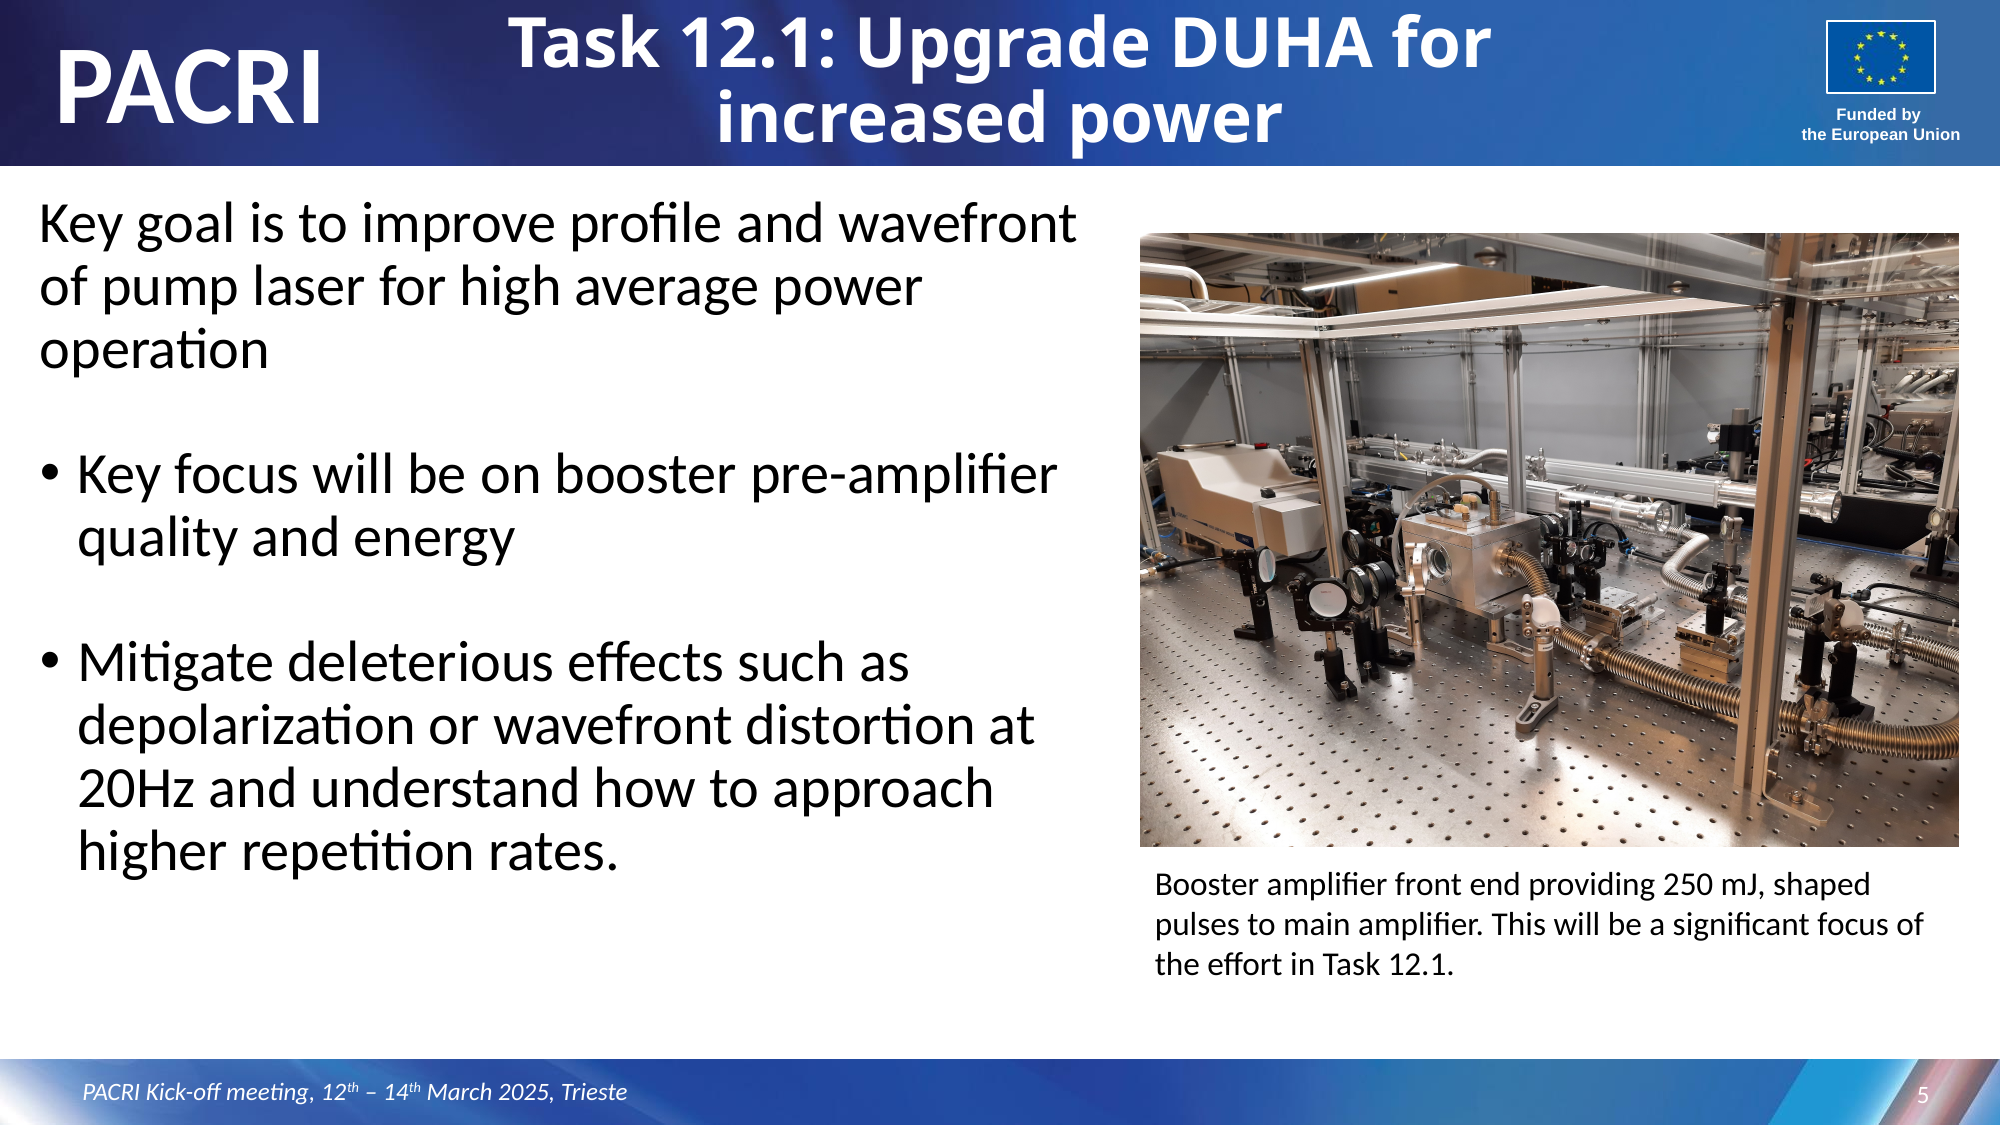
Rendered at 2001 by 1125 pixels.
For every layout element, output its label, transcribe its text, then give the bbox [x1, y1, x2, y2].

picture [0, 1059, 2000, 1125]
picture [1140, 233, 1959, 847]
slide_number 5 [1494, 1063, 1945, 1123]
footer PACRI Kick-off meeting, 12th – 14th March 2025, Trieste [67, 1060, 743, 1120]
text_box Booster amplifier front end providing 250 mJ, shaped pulses to main amplifier. This will be a significant focus of the effort in Task 12.1. [1140, 854, 1945, 990]
picture [0, 0, 346, 166]
picture [1653, 0, 2000, 166]
text_box Key goal is to improve profile and wavefront of pump laser for high average power operation Key focus will be on booster pre-amplifier quality and energy Mitigate deleterious effects such as depolarization or wavefront distortion at 20Hz and understand how to approach higher repetition rates. [24, 184, 1098, 962]
title Task 12.1: Upgrade DUHA for increased power [346, 0, 1653, 166]
